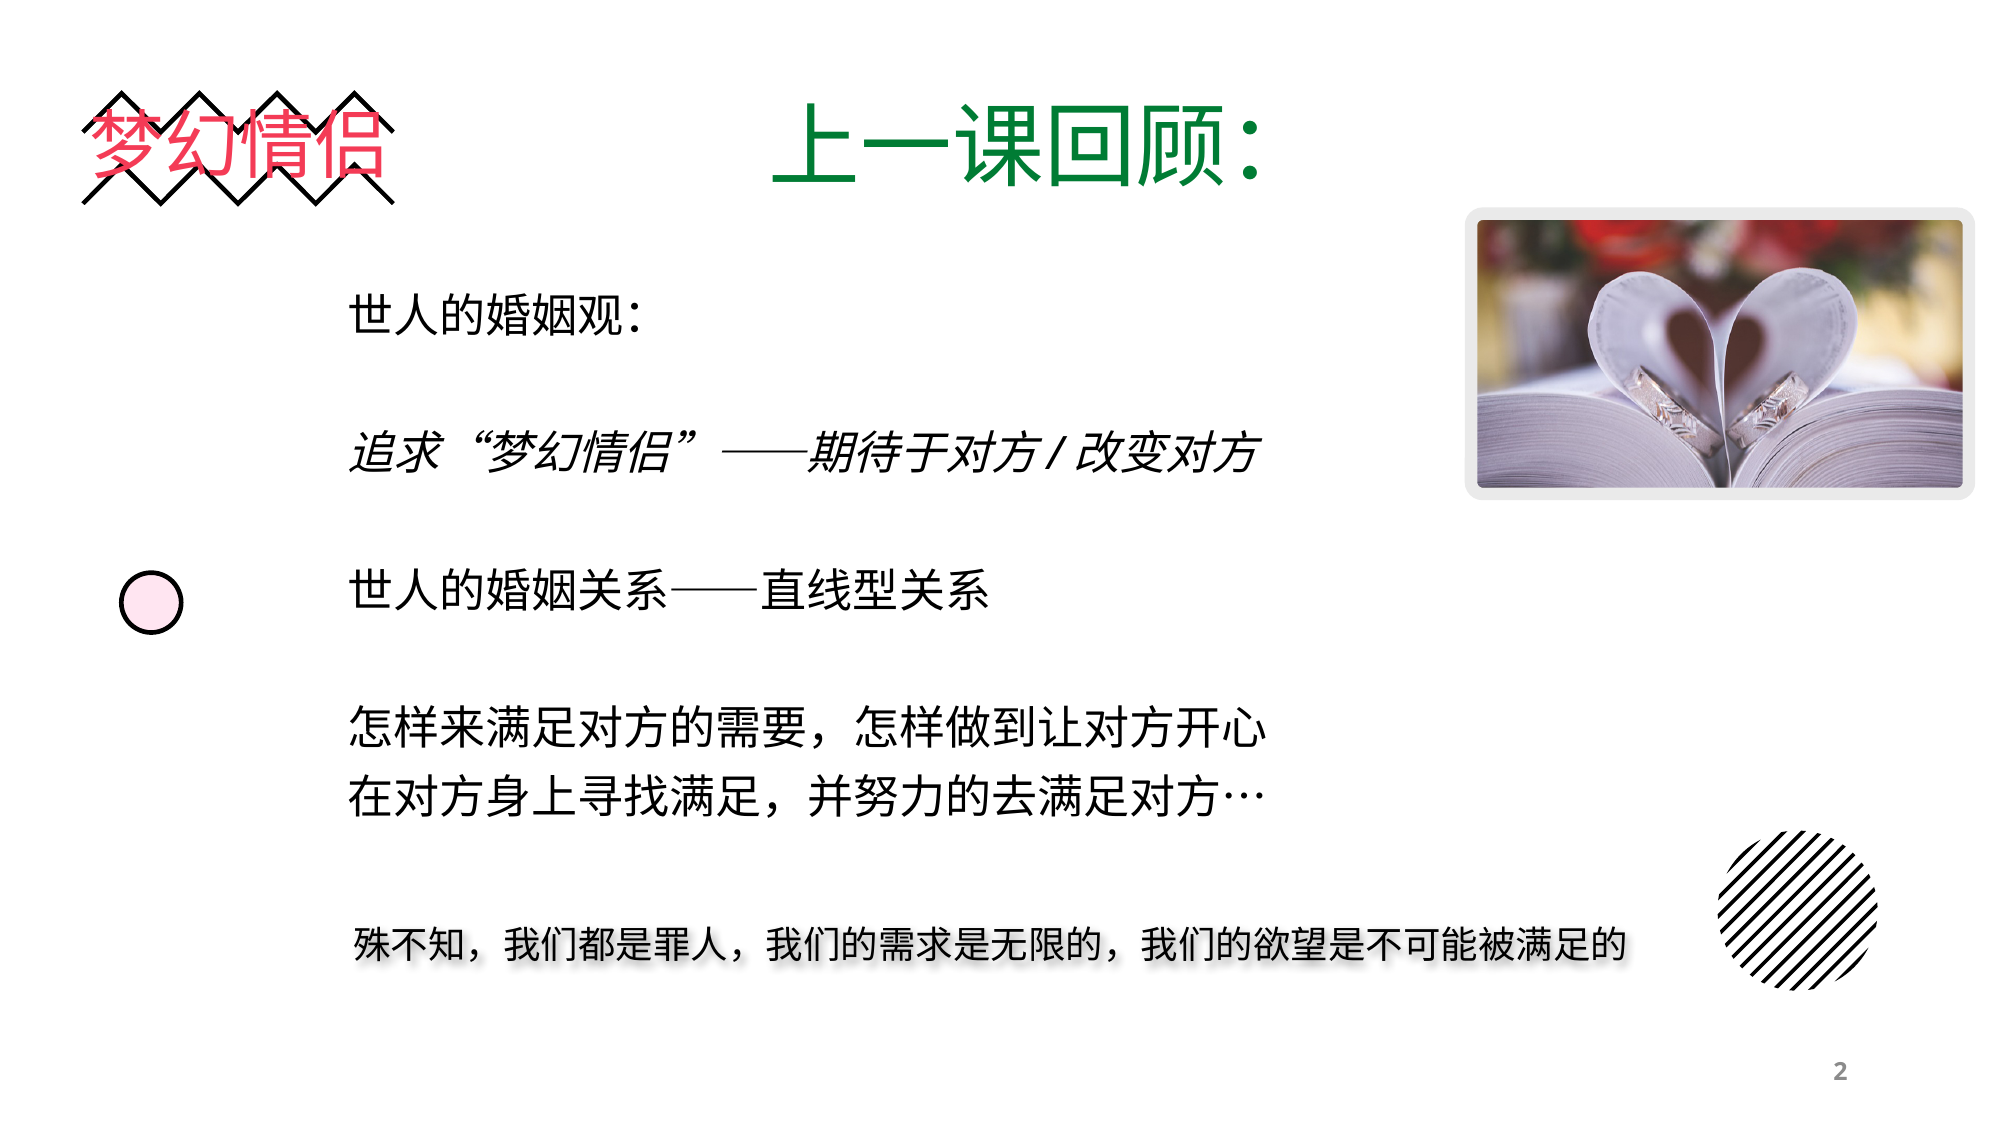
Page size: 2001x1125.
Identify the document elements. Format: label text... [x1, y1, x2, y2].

title 上一课回顾： [420, 79, 1668, 207]
list 世人的婚姻观： 追求“梦幻情侣”——期待于对方/改变对方 世人的婚姻关系——直线型关系 怎样来满足对方的需要，怎样做到让对方开心 在对方身上寻找满足，并努力的去满足对方… [332, 285, 1397, 887]
text_box 殊不知，我们都是罪人，我们的需求是无限的，我们的欲望是不可能被满足的 [338, 914, 1644, 974]
slide_number 2 [1412, 1042, 1863, 1103]
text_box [1717, 830, 1878, 991]
text_box 梦幻情侣 [0, 90, 587, 196]
picture [1471, 213, 1969, 494]
